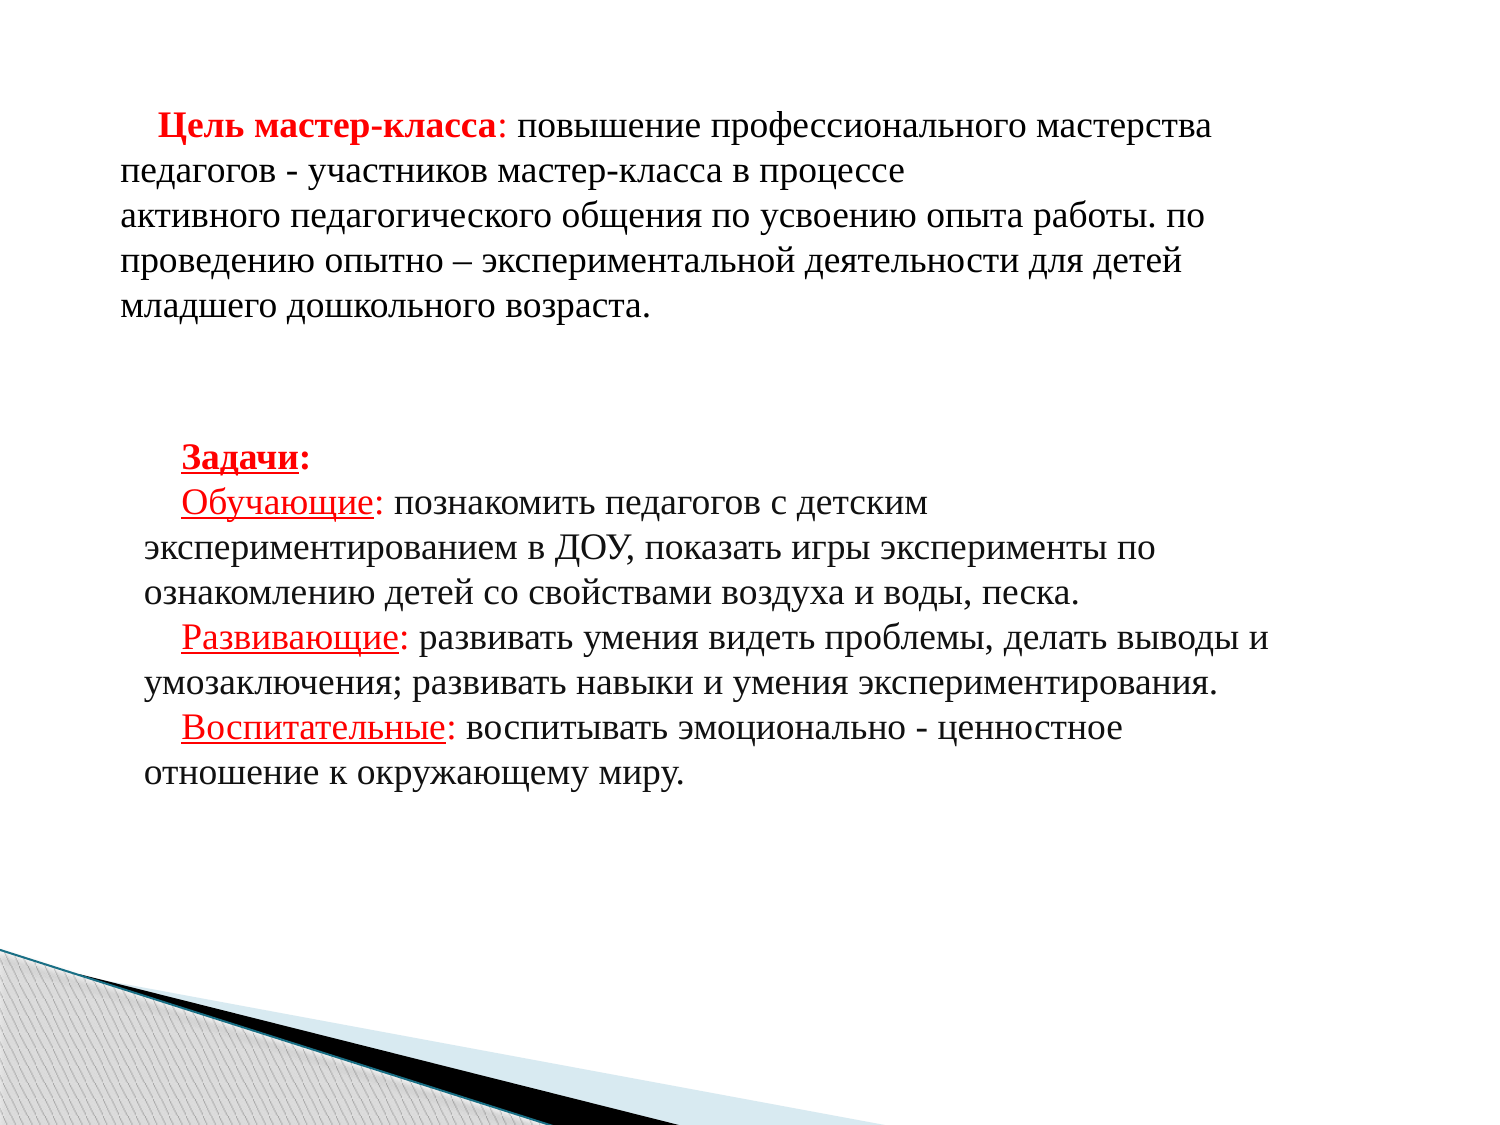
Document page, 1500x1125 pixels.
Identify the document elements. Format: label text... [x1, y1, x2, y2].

text_box Цель мастер-класса: повышение профессионального мастерства педагогов - участников мастер-класса в процессе активного педагогического общения по усвоению опыта работы. по проведению опытно – экспериментальной деятельности для детей младшего дошкольного возраста. [105, 92, 1348, 333]
text_box Задачи: Обучающие: познакомить педагогов с детским экспериментированием в ДОУ, показать игры эксперименты по ознакомлению детей со свойствами воздуха и воды, песка. Развивающие: развивать умения видеть проблемы, делать выводы и умозаключения; развивать навыки и умения экспериментирования. Воспитательные: воспитывать эмоционально - ценностное отношение к окружающему миру. [128, 424, 1313, 800]
